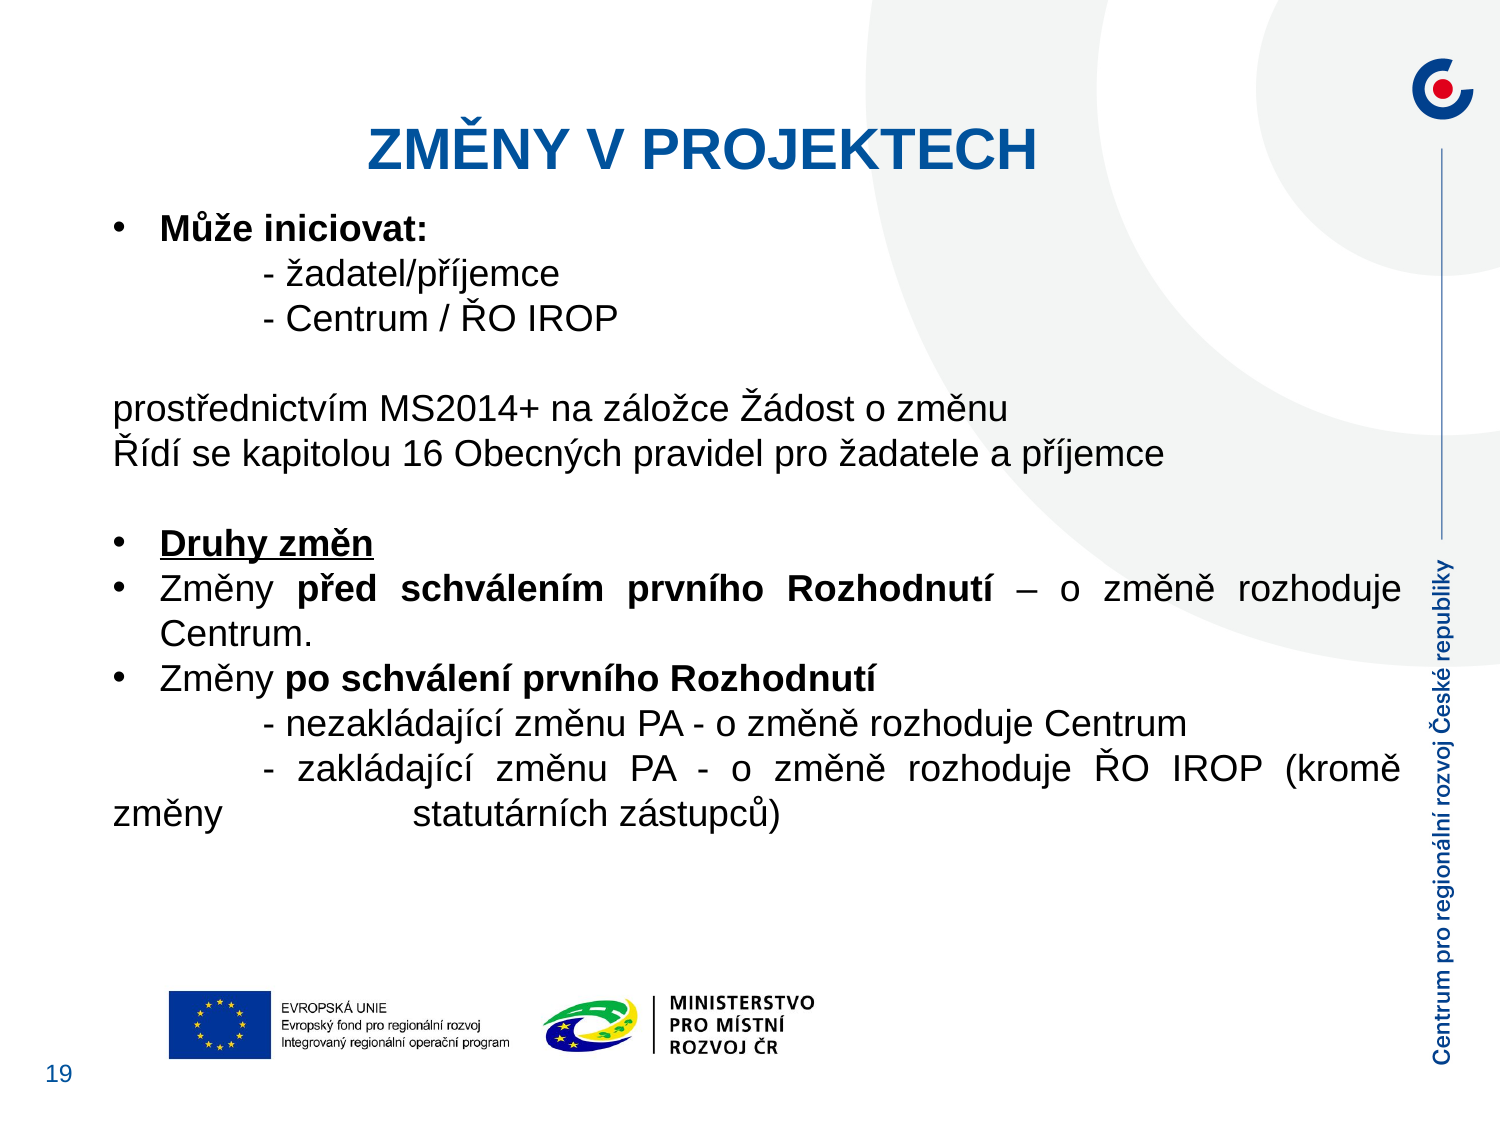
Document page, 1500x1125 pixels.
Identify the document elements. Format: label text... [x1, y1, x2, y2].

text_box [124, 247, 1425, 990]
text_box Změny v projektech [112, 103, 1295, 193]
text_box Může iniciovat: - žadatel/příjemce - Centrum / ŘO IROP prostřednictvím MS2014+ na záložce Žádost o změnu Řídí se kapitolou 16 Obecných pravidel pro žadatele a příjemce Druhy změn Změny před schválením prvního Rozhodnutí – o změně rozhoduje Centrum. Změny po schválení prvního Rozhodnutí - nezakládající změnu PA - o změně rozhoduje Centrum - zakládající změnu PA - o změně rozhoduje ŘO IROP (kromě změny statutárních zástupců) [97, 196, 1417, 841]
slide_number 19 [30, 1042, 113, 1103]
picture [0, 0, 1500, 1125]
